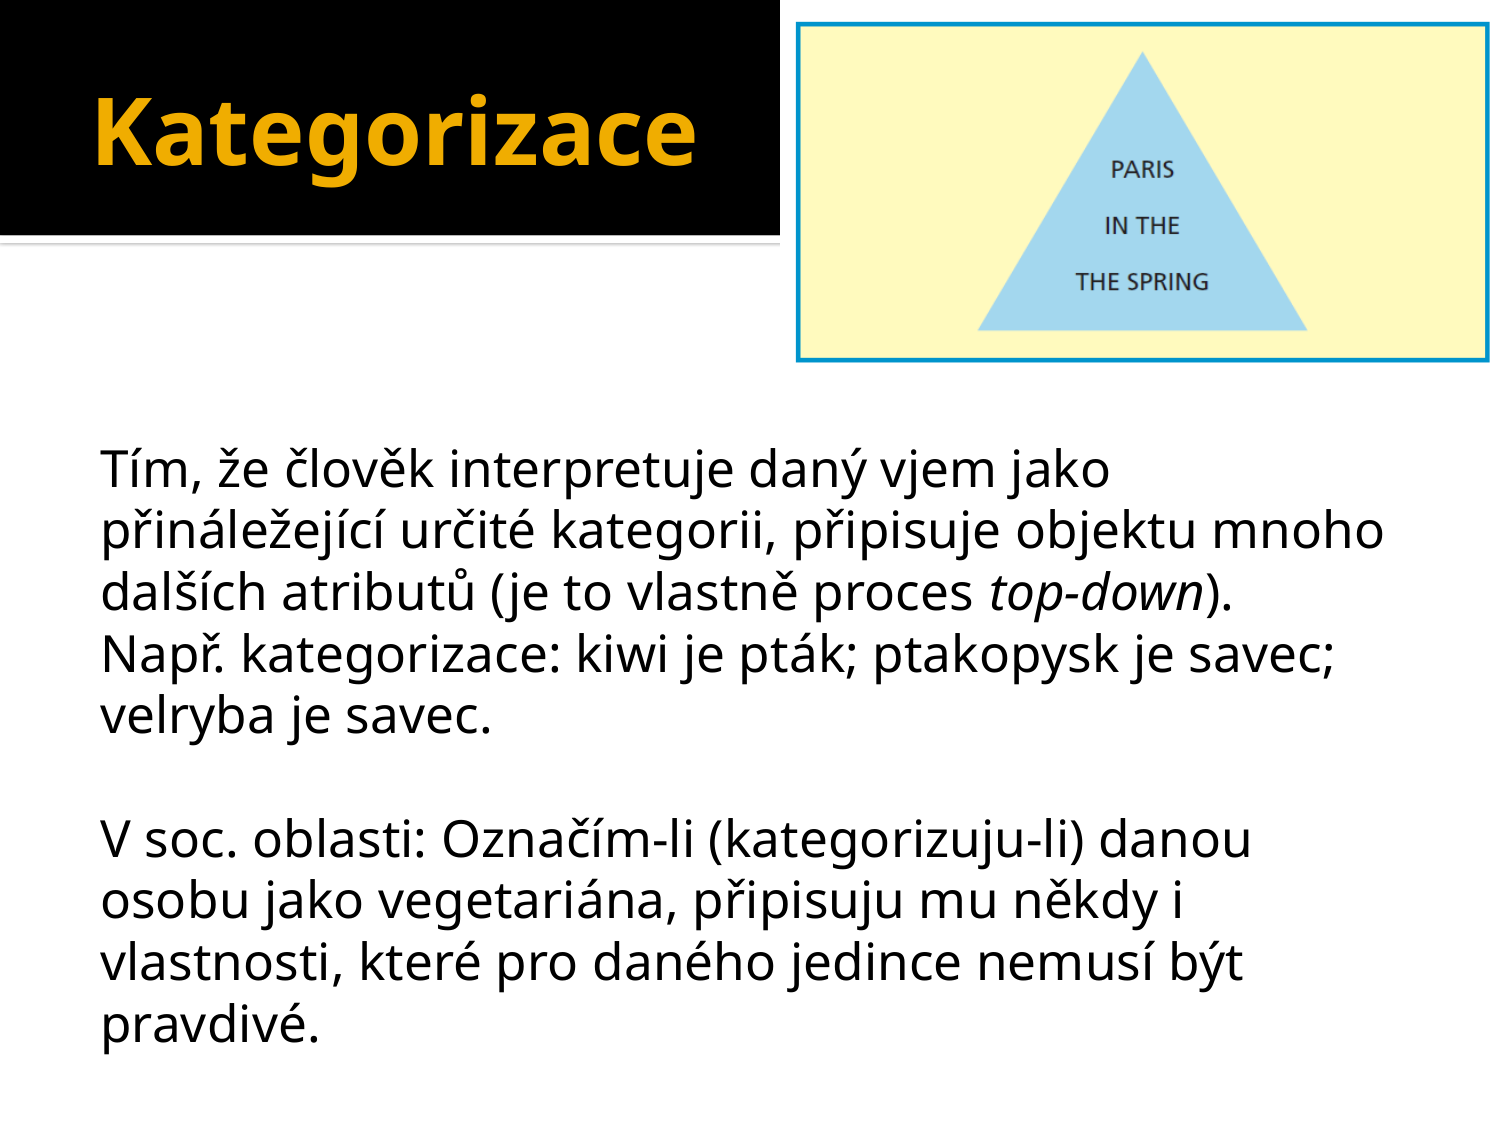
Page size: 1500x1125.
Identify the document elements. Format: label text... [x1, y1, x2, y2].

list Tím, že člověk interpretuje daný vjem jako přináležející určité kategorii, připisuje objektu mnoho dalších atributů (je to vlastně proces top-down). Např. kategorizace: kiwi je pták; ptakopysk je savec; velryba je savec. V soc. oblasti: Označím-li (kategorizuju-li) danou osobu jako vegetariána, připisuju mu někdy i vlastnosti, které pro daného jedince nemusí být pravdivé. [75, 420, 1425, 1106]
title Kategorizace [75, 25, 774, 231]
picture [780, 0, 1500, 374]
